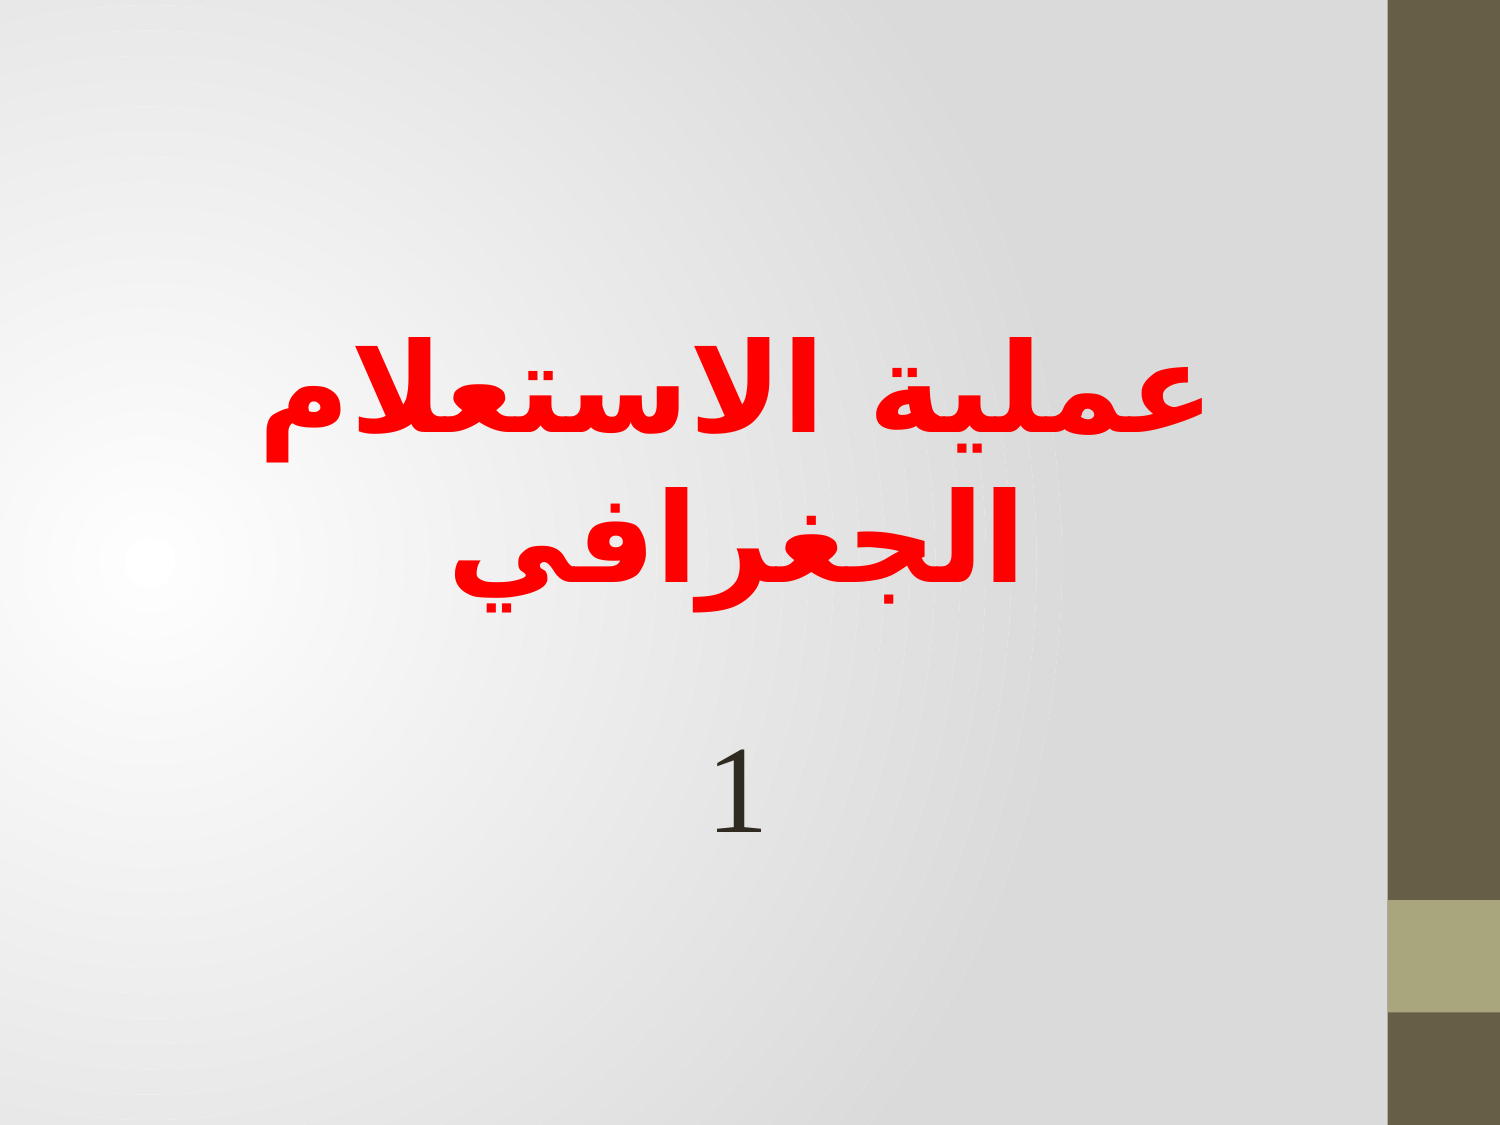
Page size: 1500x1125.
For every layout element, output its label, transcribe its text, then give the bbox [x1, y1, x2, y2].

text_box عملية الاستعلام الجغرافي  [24, 299, 1450, 850]
